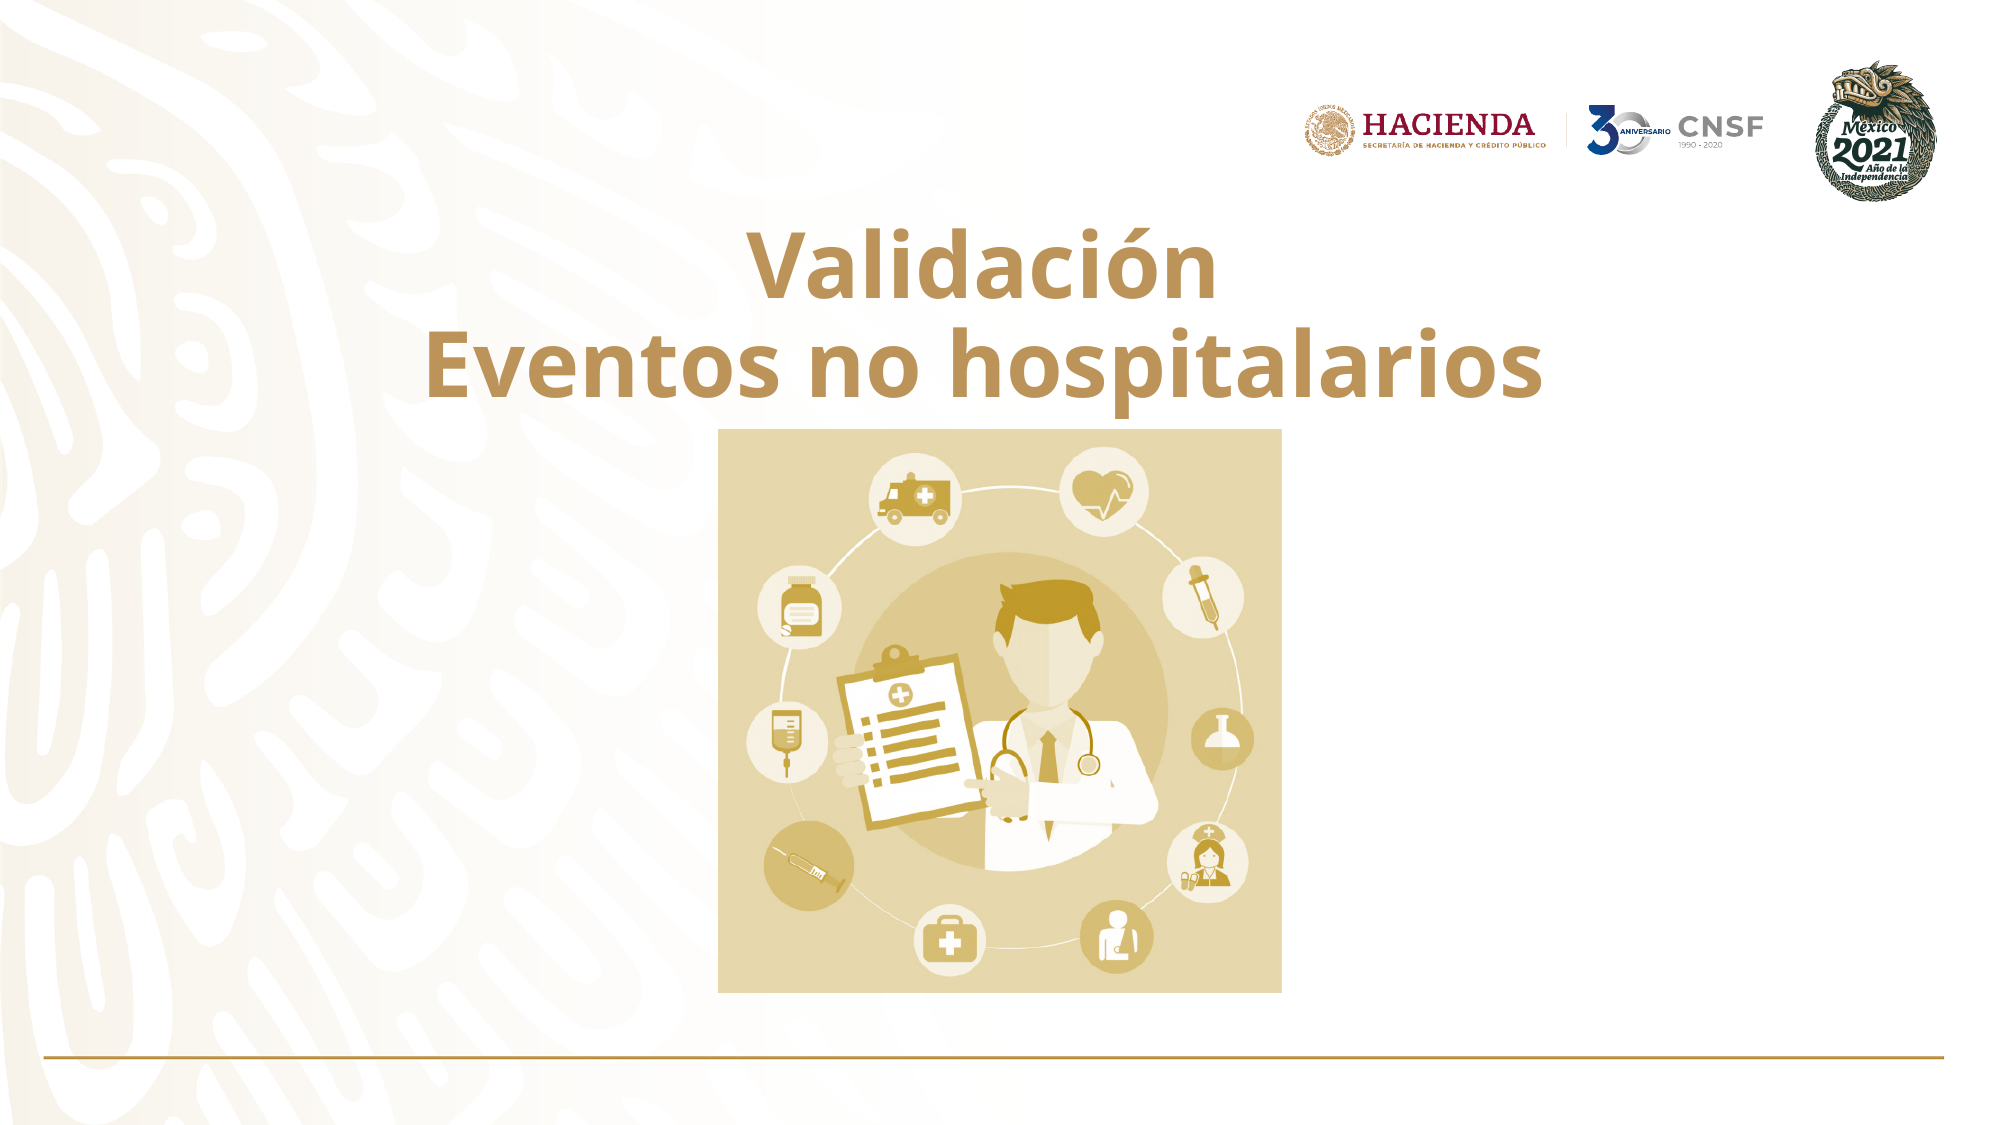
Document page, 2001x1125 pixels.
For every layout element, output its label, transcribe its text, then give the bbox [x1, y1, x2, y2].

title Validación Eventos no hospitalarios [306, 128, 1661, 425]
picture [0, 0, 2001, 1125]
